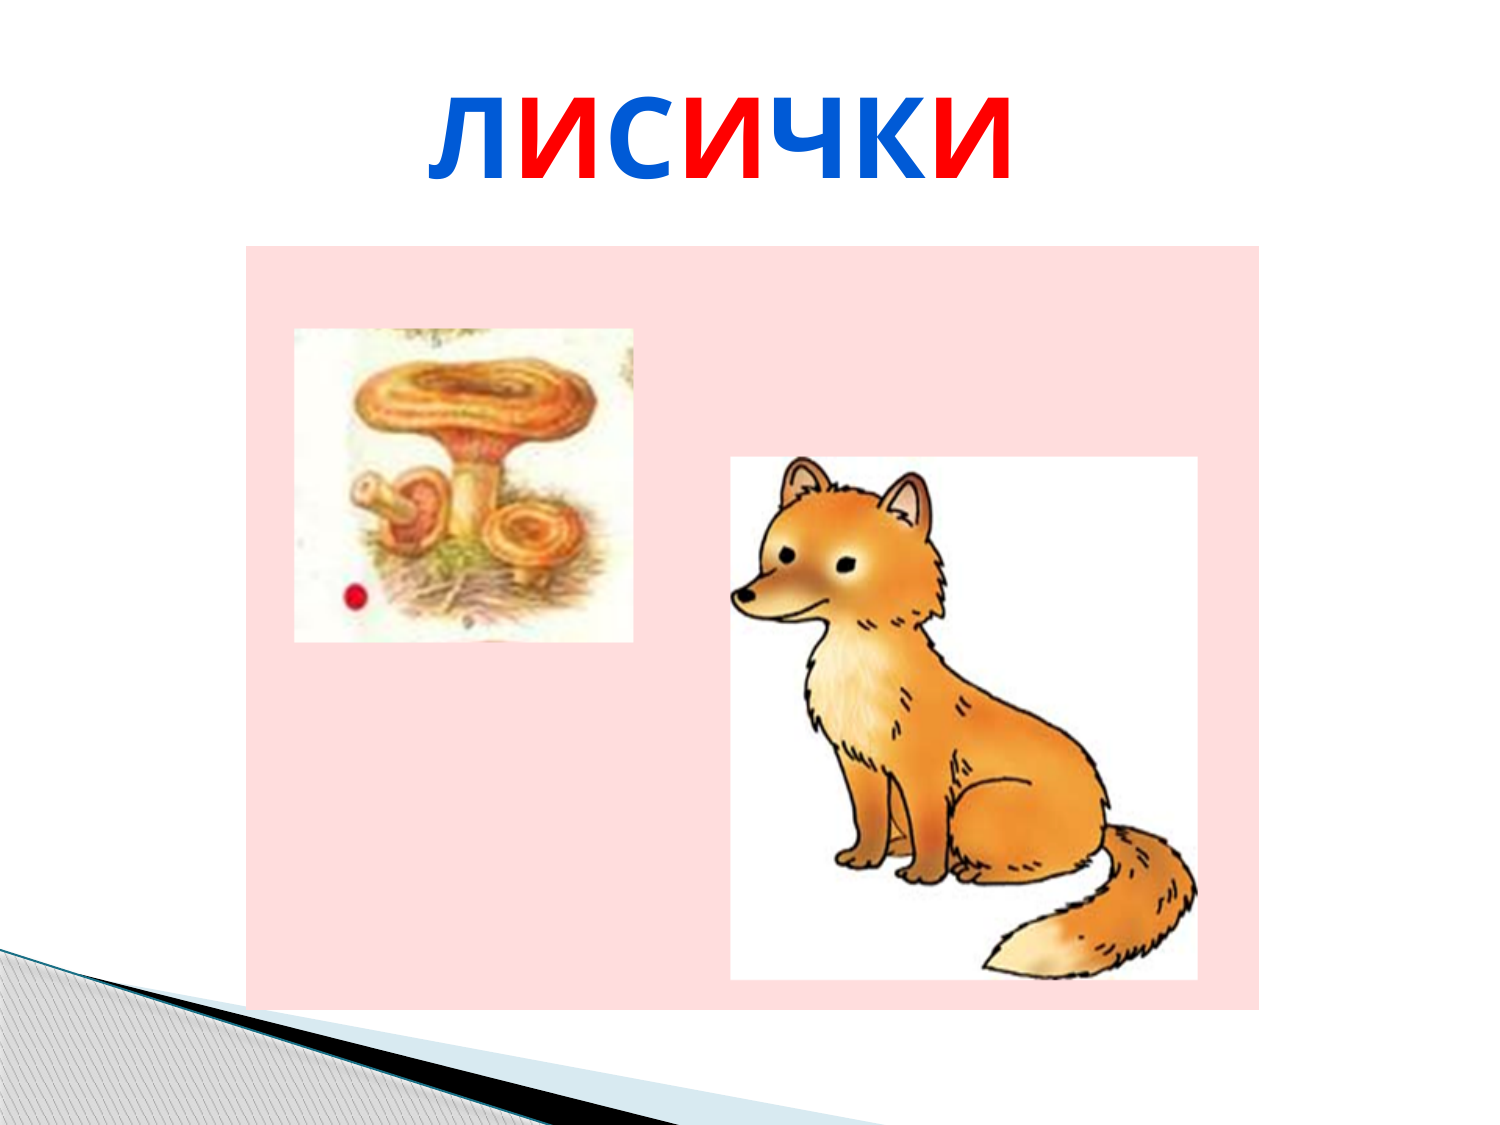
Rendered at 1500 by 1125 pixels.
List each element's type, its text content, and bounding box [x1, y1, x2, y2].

picture [245, 245, 1259, 1011]
text_box лисички [413, 58, 1034, 209]
